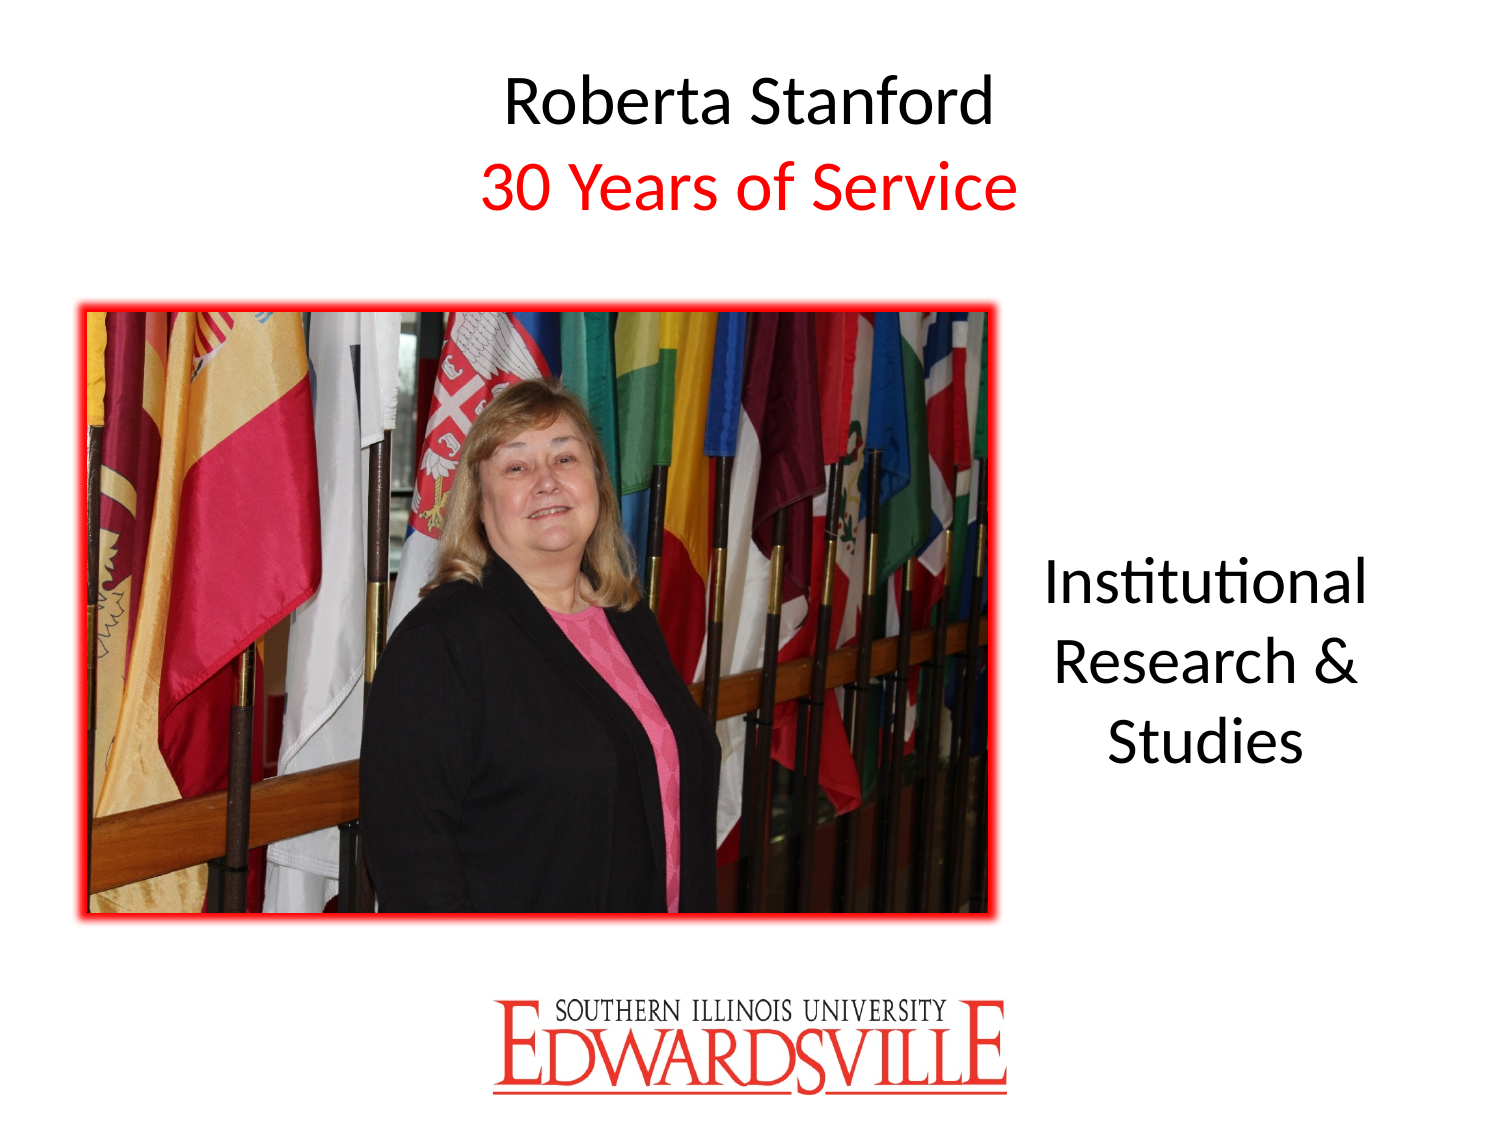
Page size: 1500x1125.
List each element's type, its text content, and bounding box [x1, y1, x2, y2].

text_box Institutional Research & Studies [1003, 529, 1425, 784]
picture [493, 999, 1007, 1095]
title Roberta Stanford 30 Years of Service [75, 45, 1425, 233]
picture [87, 312, 988, 913]
